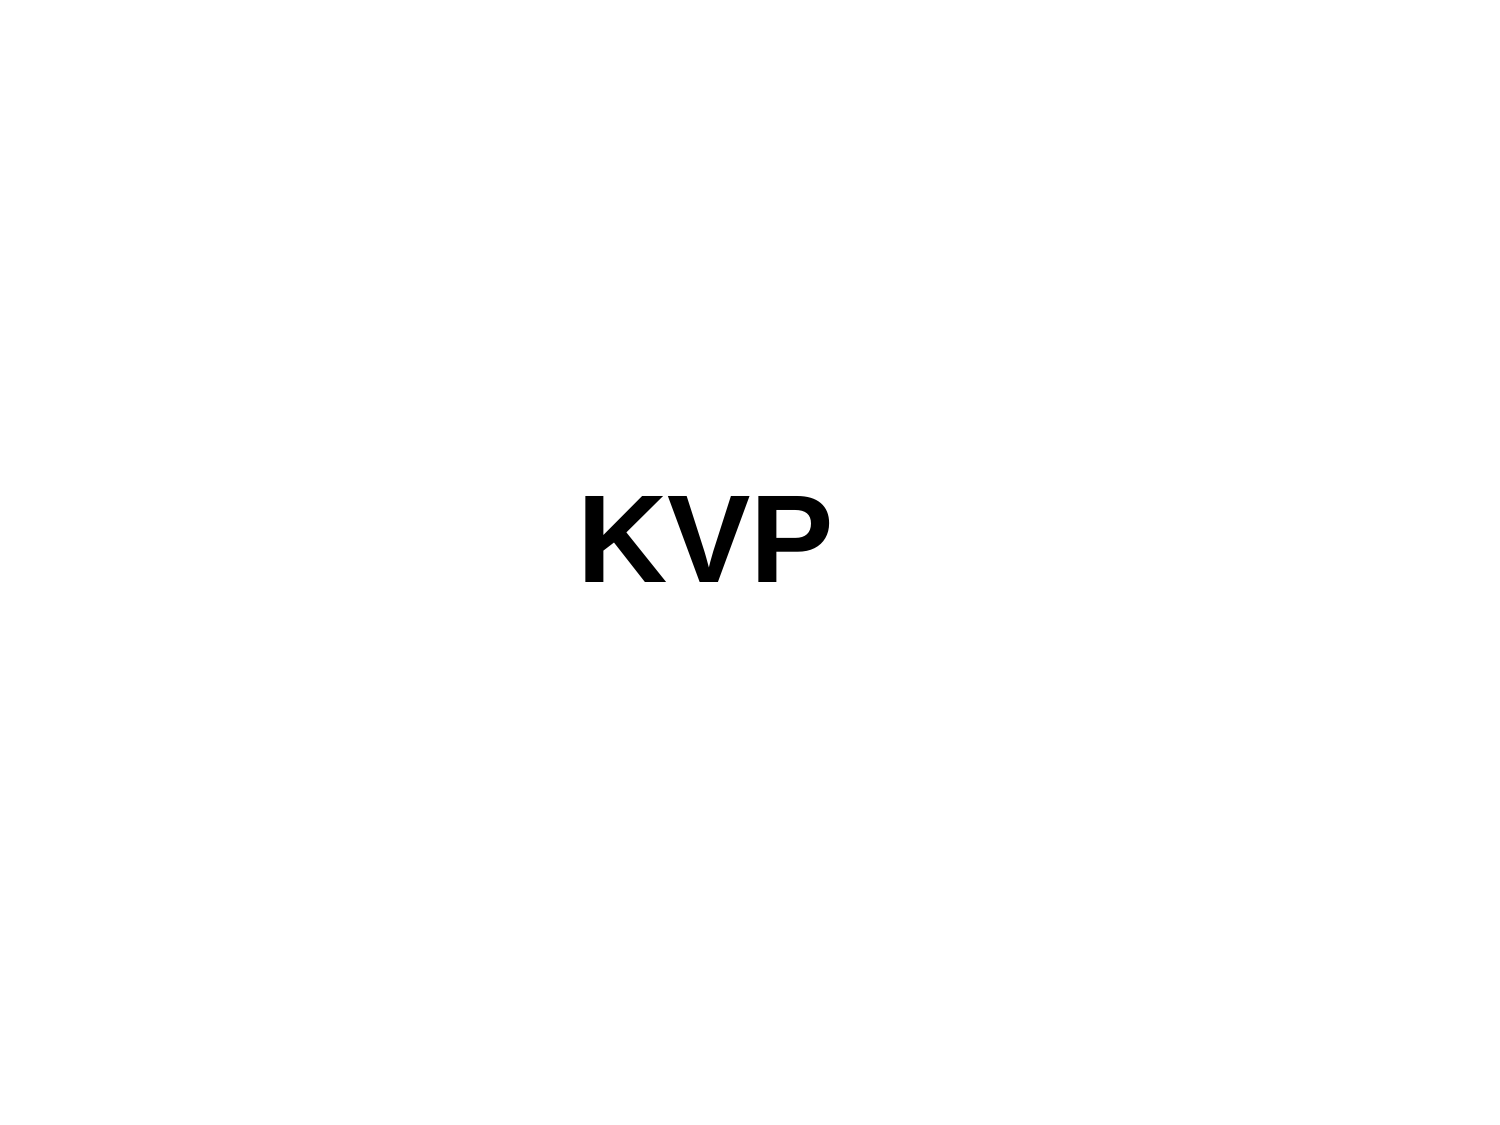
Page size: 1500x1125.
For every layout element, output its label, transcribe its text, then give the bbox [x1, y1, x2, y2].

text_box KVP [562, 449, 875, 615]
